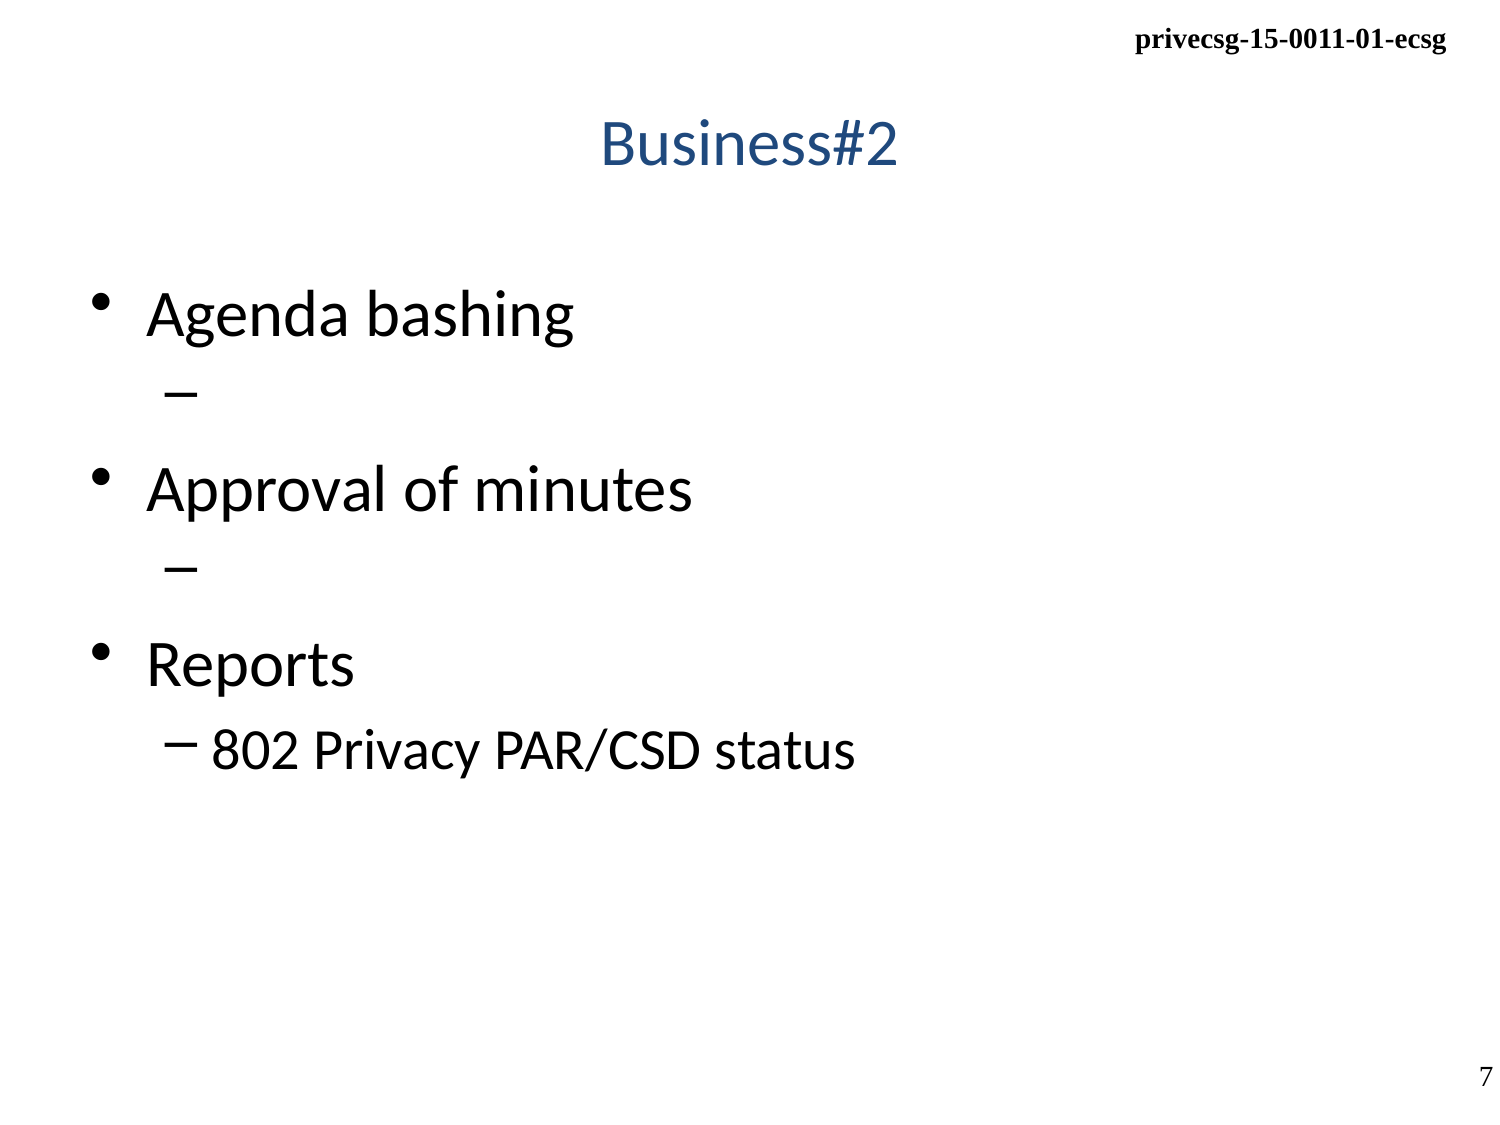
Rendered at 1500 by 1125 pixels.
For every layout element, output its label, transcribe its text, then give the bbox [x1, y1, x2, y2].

title Business#2 [75, 45, 1425, 233]
list Agenda bashing Approval of minutes Reports 802 Privacy PAR/CSD status [75, 262, 1425, 1005]
